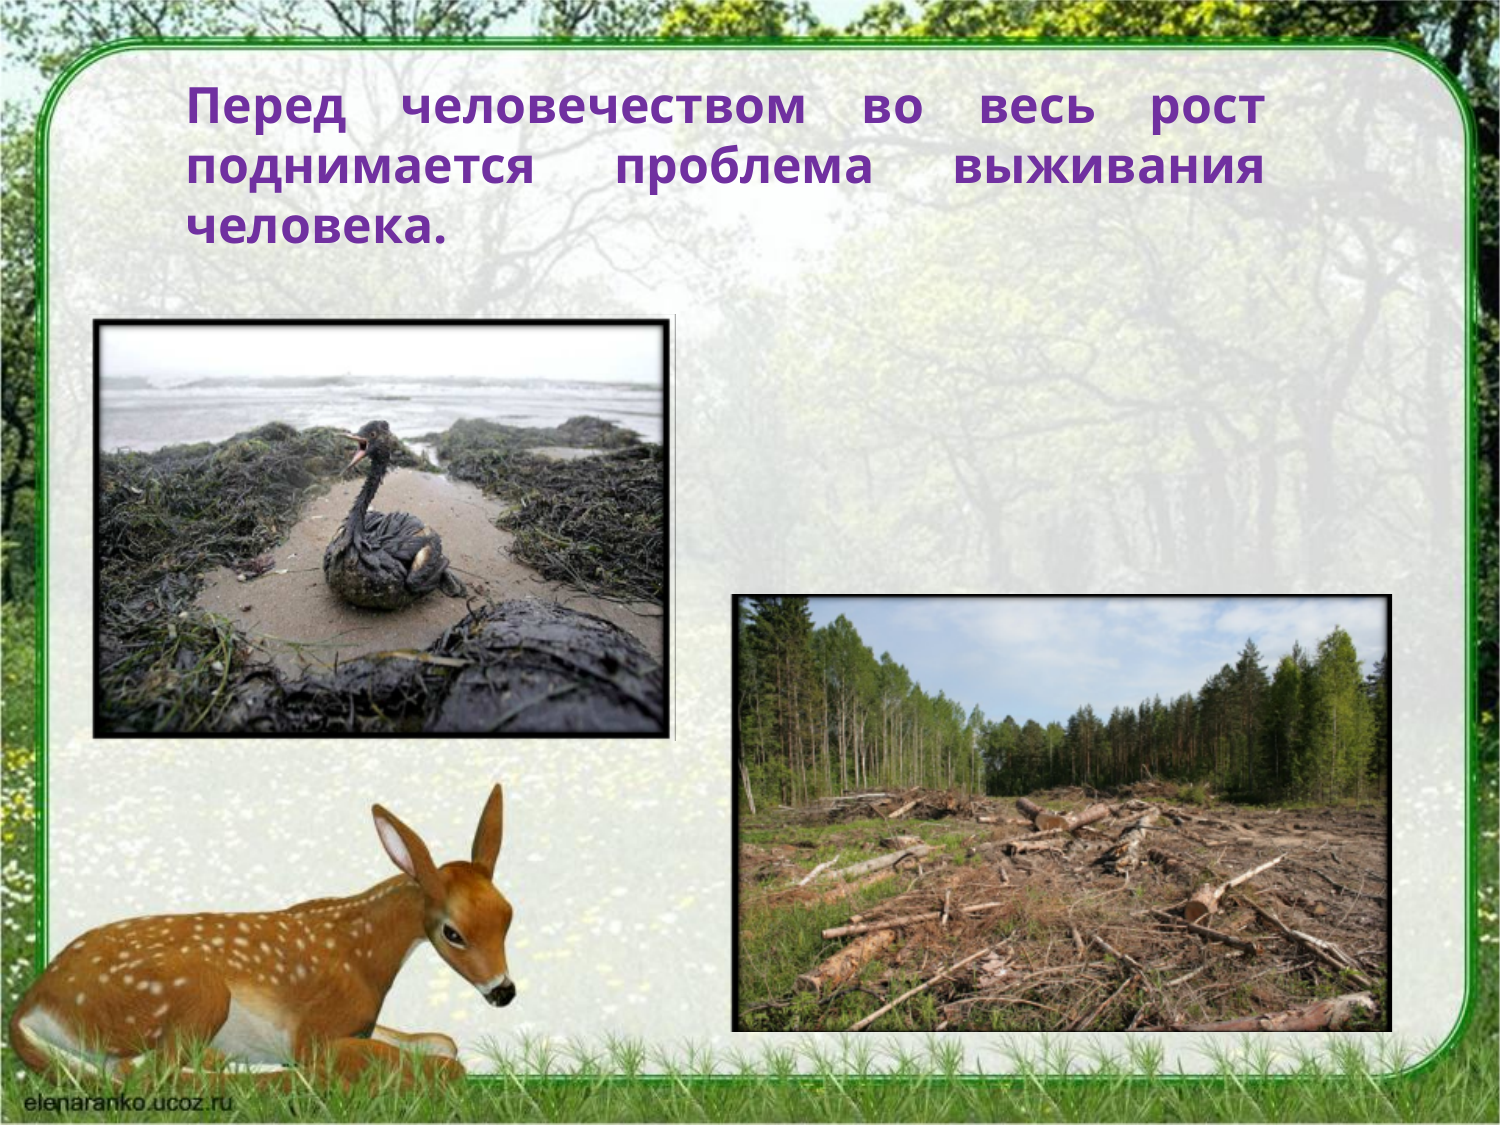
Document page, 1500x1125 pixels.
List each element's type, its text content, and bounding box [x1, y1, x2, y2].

text_box Перед человечеством во весь рост поднимается проблема выживания человека. [171, 66, 1282, 262]
picture [0, 0, 1500, 1125]
